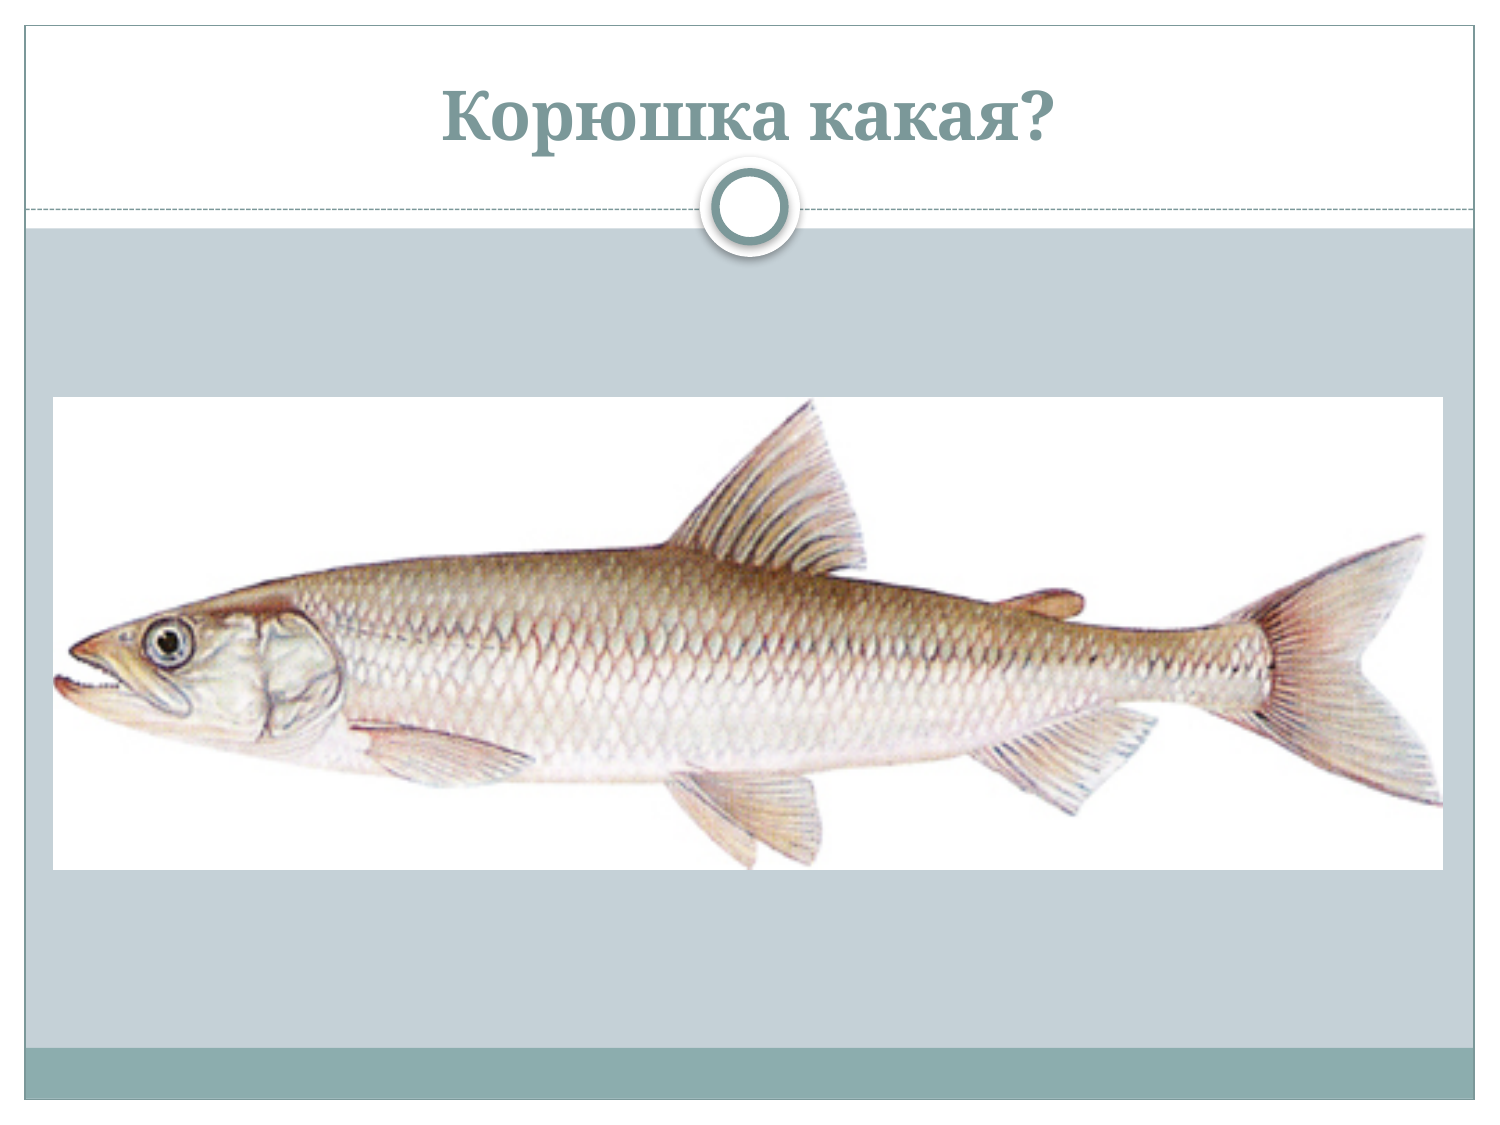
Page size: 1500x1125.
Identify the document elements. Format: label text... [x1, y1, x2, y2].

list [52, 396, 1443, 870]
title Корюшка какая? [49, 37, 1450, 162]
